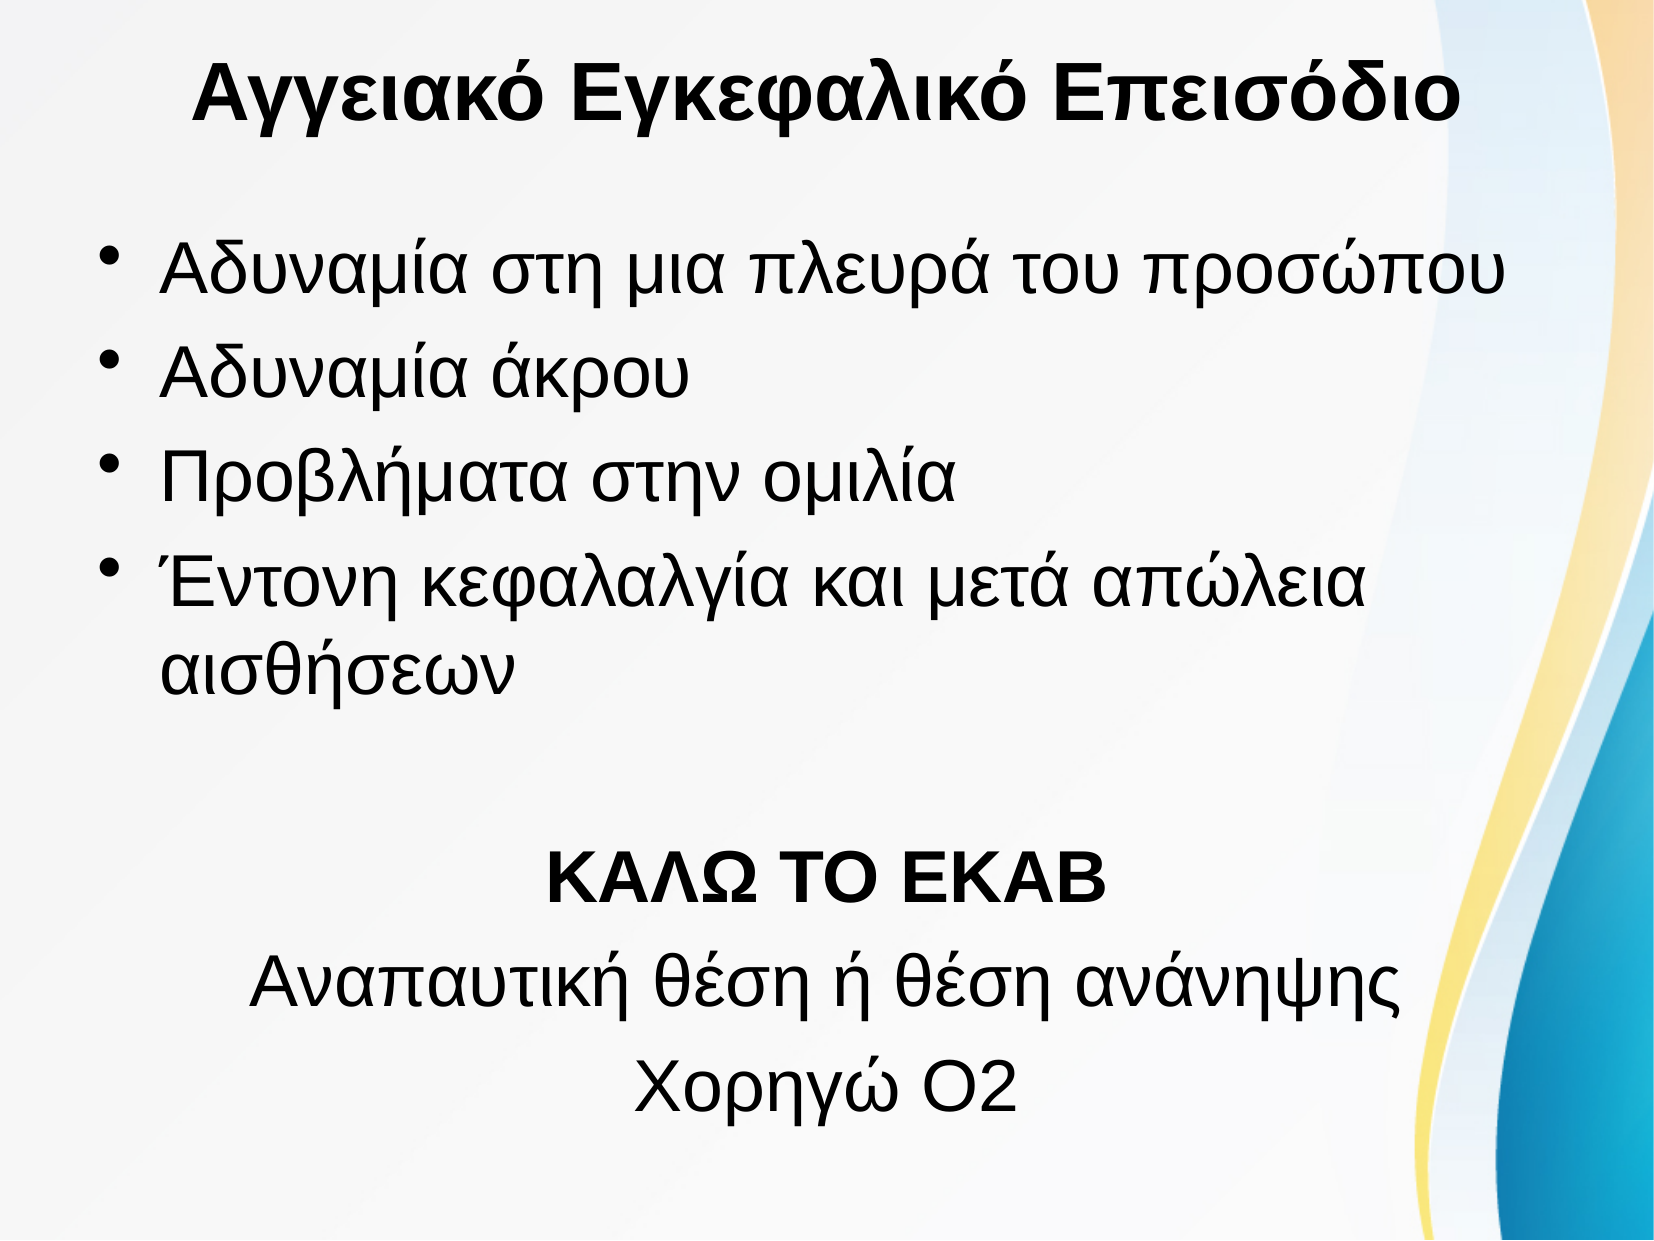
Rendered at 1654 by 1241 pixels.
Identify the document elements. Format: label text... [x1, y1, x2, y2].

picture [0, 0, 1654, 1240]
title Αγγειακό Εγκεφαλικό Επεισόδιο [82, 34, 1572, 140]
list Αδυναμία στη μια πλευρά του προσώπου Αδυναμία άκρου Προβλήματα στην ομιλία Έντονη κεφαλαλγία και μετά απώλεια αισθήσεων ΚΑΛΩ ΤΟ ΕΚΑΒ Αναπαυτική θέση ή θέση ανάνηψης Χορηγώ Ο2 [82, 212, 1572, 1109]
